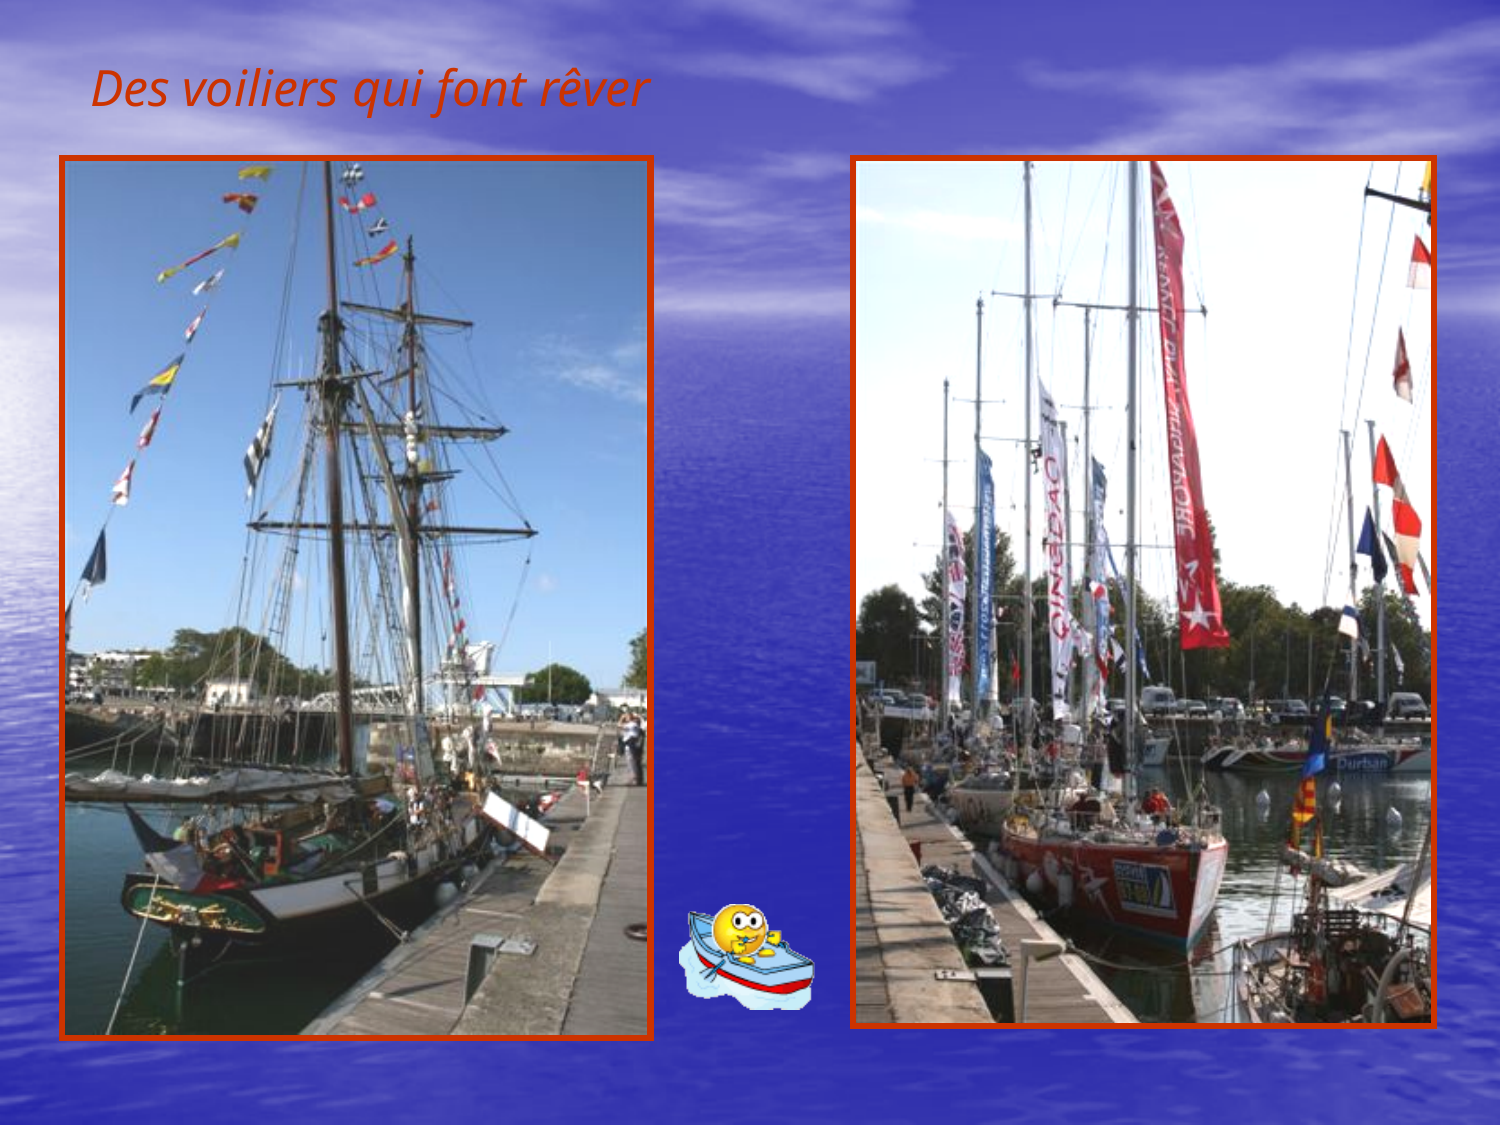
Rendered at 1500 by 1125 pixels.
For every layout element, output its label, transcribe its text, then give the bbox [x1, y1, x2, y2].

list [856, 160, 1431, 1024]
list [64, 160, 648, 1035]
picture [679, 904, 816, 1010]
title Des voiliers qui font rêver [75, 47, 1425, 126]
